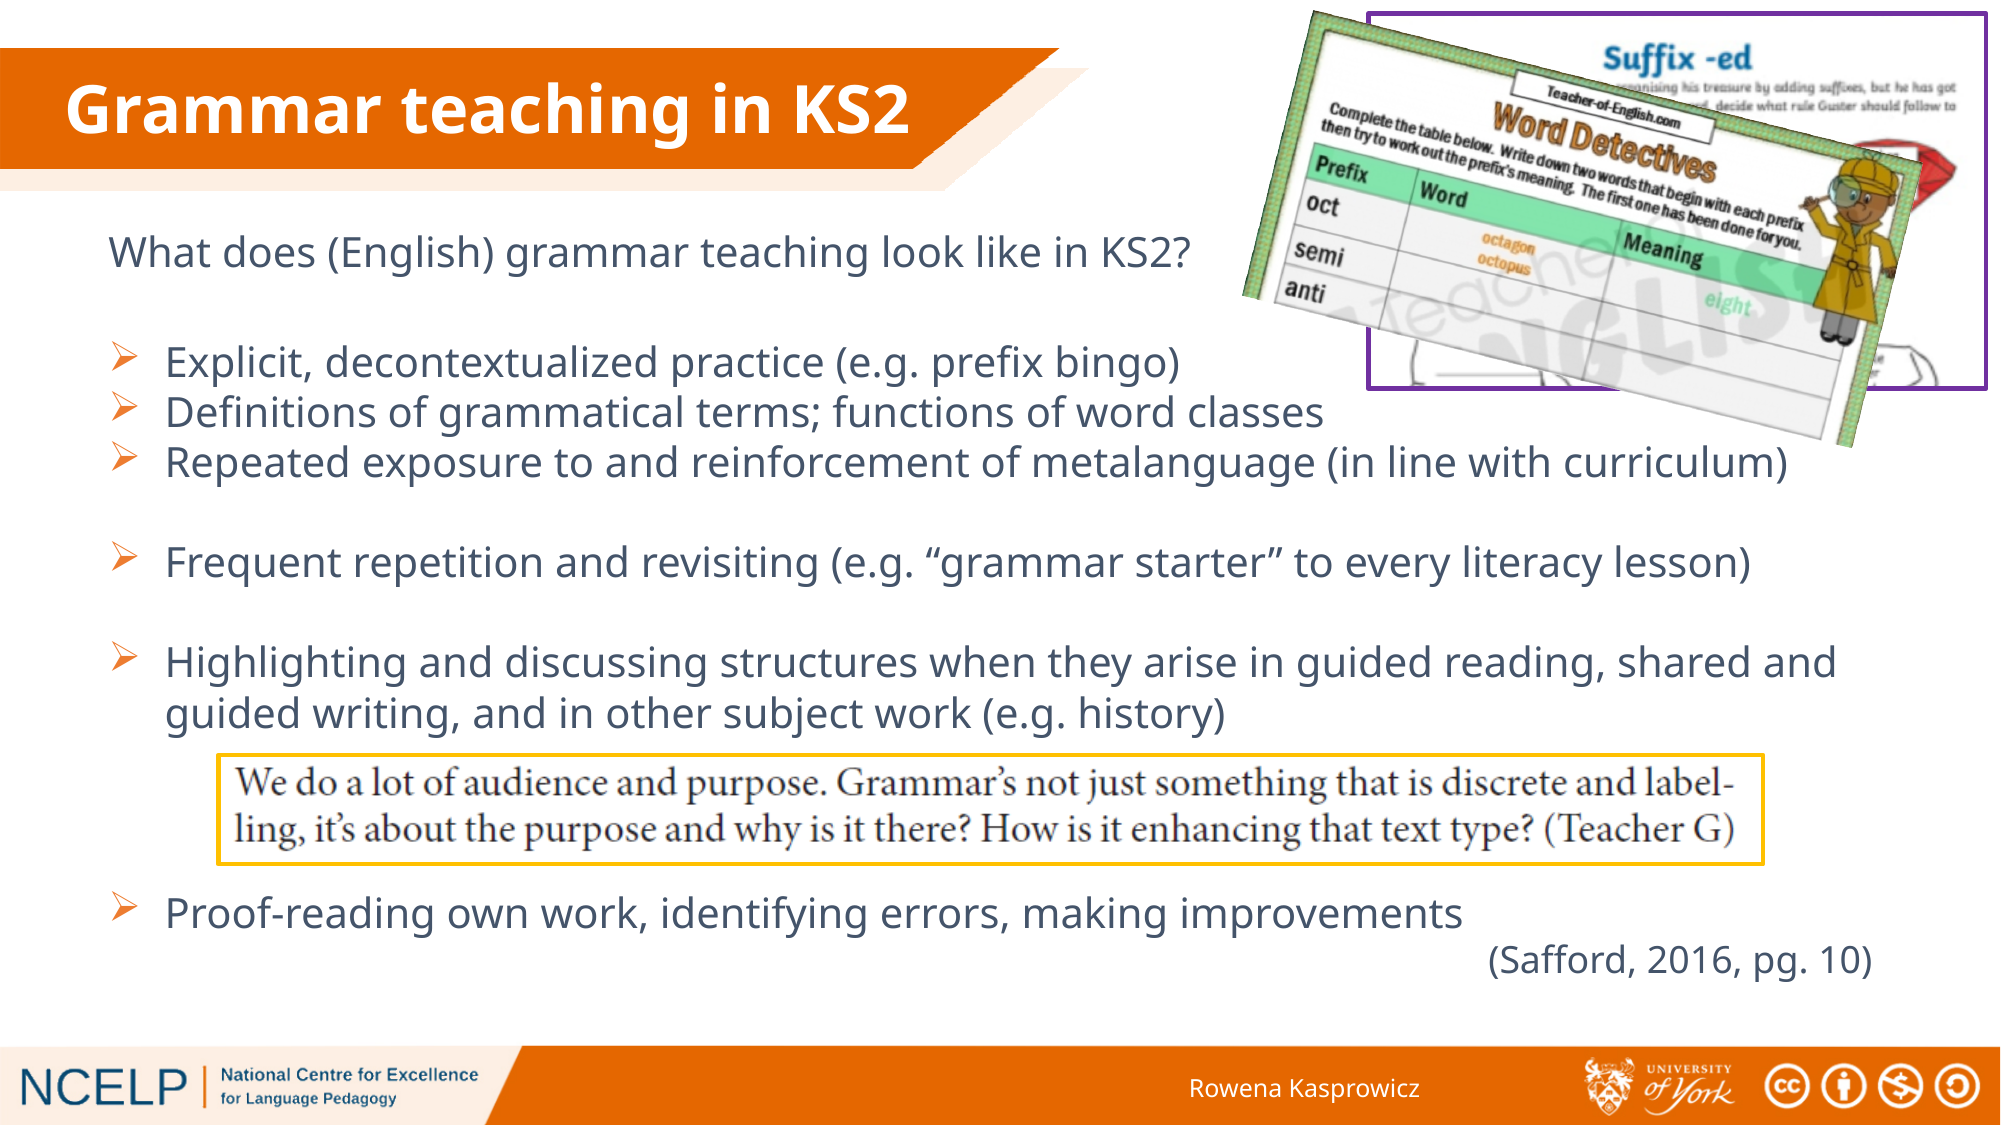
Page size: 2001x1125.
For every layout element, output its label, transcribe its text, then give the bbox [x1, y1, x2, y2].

text_box What does (English) grammar teaching look like in KS2? Explicit, decontextualized practice (e.g. prefix bingo) Definitions of grammatical terms; functions of word classes Repeated exposure to and reinforcement of metalanguage (in line with curriculum) Frequent repetition and revisiting (e.g. “grammar starter” to every literacy lesson) Highlighting and discussing structures when they arise in guided reading, shared and guided writing, and in other subject work (e.g. history) Proof-reading own work, identifying errors, making improvements (Safford, 2016, pg. 10) [93, 218, 1888, 989]
title Grammar teaching in KS2 [49, 3, 1113, 221]
text_box Rowena Kasprowicz [1174, 1065, 1678, 1110]
picture [0, 0, 2001, 1125]
